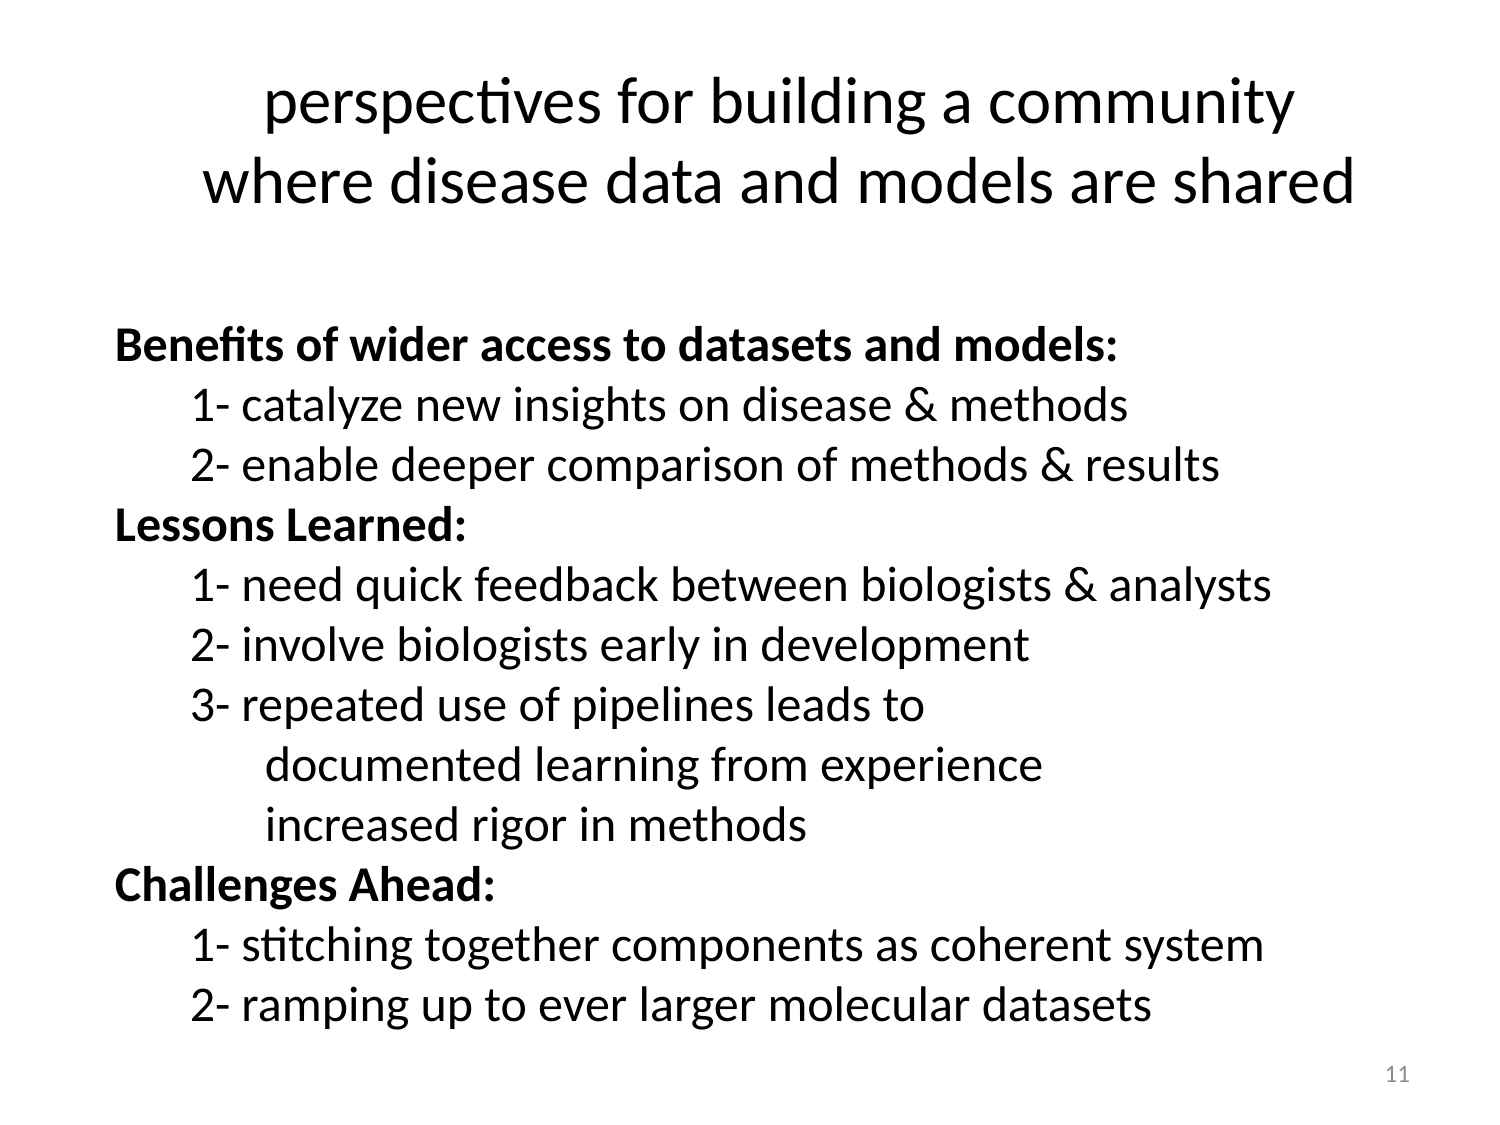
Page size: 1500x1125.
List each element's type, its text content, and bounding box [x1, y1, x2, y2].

slide_number 11 [1074, 1042, 1425, 1103]
text_box Benefits of wider access to datasets and models: 1- catalyze new insights on disease & methods 2- enable deeper comparison of methods & results Lessons Learned: 1- need quick feedback between biologists & analysts 2- involve biologists early in development 3- repeated use of pipelines leads to documented learning from experience increased rigor in methods Challenges Ahead: 1- stitching together components as coherent system 2- ramping up to ever larger molecular datasets [99, 303, 1432, 1039]
text_box perspectives for building a community where disease data and models are shared [188, 49, 1372, 225]
